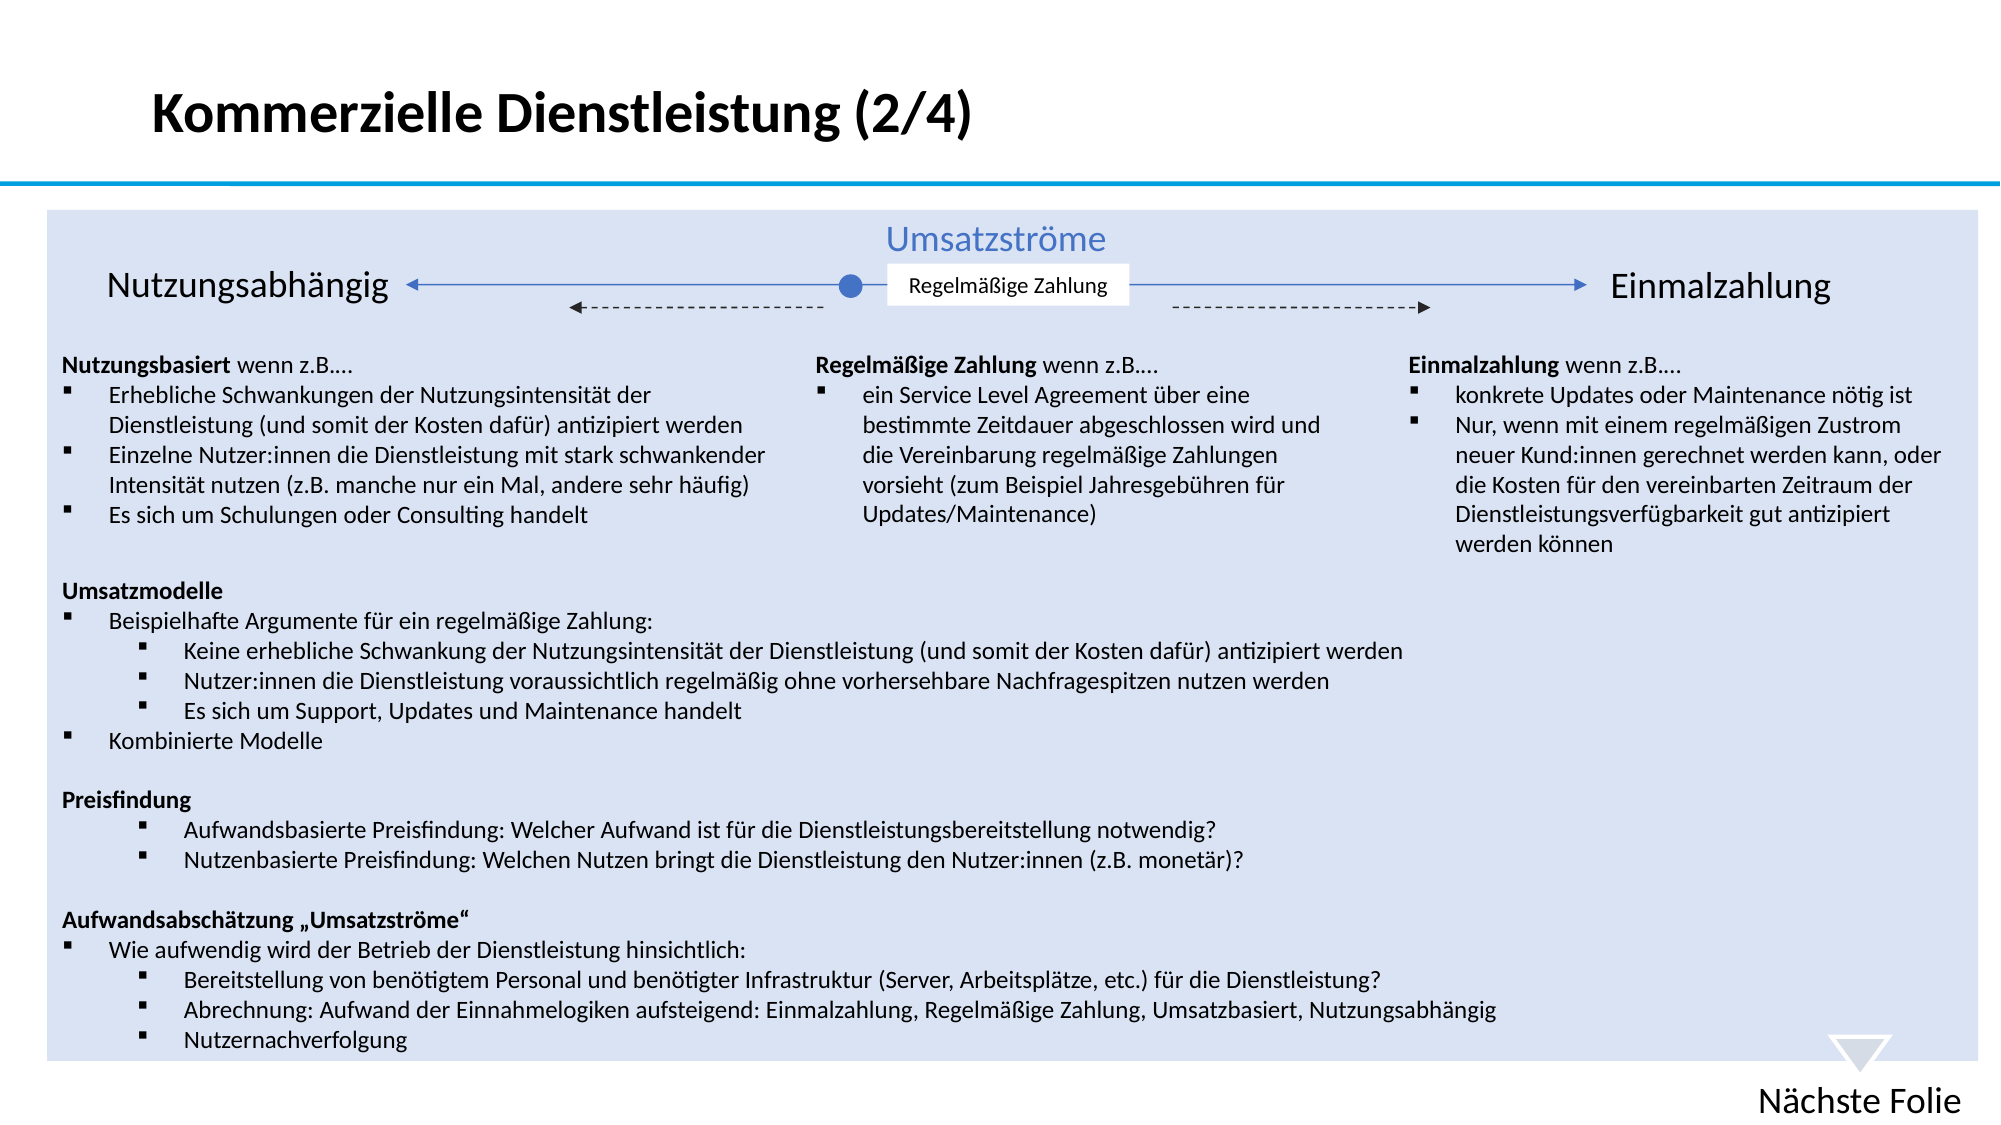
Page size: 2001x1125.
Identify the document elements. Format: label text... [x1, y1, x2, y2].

text_box Kommerzielle Dienstleistung (2/4) [137, 4, 1281, 206]
text_box Umsatzmodelle Beispielhafte Argumente für ein regelmäßige Zahlung: Keine erhebliche Schwankung der Nutzungsintensität der Dienstleistung (und somit der Kosten dafür) antizipiert werden Nutzer:innen die Dienstleistung voraussichtlich regelmäßig ohne vorhersehbare Nachfragespitzen nutzen werden Es sich um Support, Updates und Maintenance handelt Kombinierte Modelle Preisfindung Aufwandsbasierte Preisfindung: Welcher Aufwand ist für die Dienstleistungsbereitstellung notwendig? Nutzenbasierte Preisfindung: Welchen Nutzen bringt die Dienstleistung den Nutzer:innen (z.B. monetär)? Aufwandsabschätzung „Umsatzströme“ Wie aufwendig wird der Betrieb der Dienstleistung hinsichtlich: Bereitstellung von benötigtem Personal und benötigter Infrastruktur (Server, Arbeitsplätze, etc.) für die Dienstleistung? Abrechnung: Aufwand der Einnahmelogiken aufsteigend: Einmalzahlung, Regelmäßige Zahlung, Umsatzbasiert, Nutzungsabhängig Nutzernachverfolgung [45, 208, 1980, 1063]
text_box Einmalzahlung wenn z.B.… konkrete Updates oder Maintenance nötig ist Nur, wenn mit einem regelmäßigen Zustrom neuer Kund:innen gerechnet werden kann, oder die Kosten für den vereinbarten Zeitraum der Dienstleistungsverfügbarkeit gut antizipiert werden können [1393, 340, 1979, 596]
text_box [1827, 1034, 1893, 1069]
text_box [49, 206, 1951, 314]
text_box Nutzungsbasiert wenn z.B.… Erhebliche Schwankungen der Nutzungsintensität der Dienstleistung (und somit der Kosten dafür) antizipiert werden Einzelne Nutzer:innen die Dienstleistung mit stark schwankender Intensität nutzen (z.B. manche nur ein Mal, andere sehr häufig) Es sich um Schulungen oder Consulting handelt [47, 340, 801, 566]
text_box Nächste Folie [1743, 1069, 1977, 1125]
text_box Regelmäßige Zahlung wenn z.B.… ein Service Level Agreement über eine bestimmte Zeitdauer abgeschlossen wird und die Vereinbarung regelmäßige Zahlungen vorsieht (zum Beispiel Jahresgebühren für Updates/Maintenance) [800, 340, 1347, 536]
